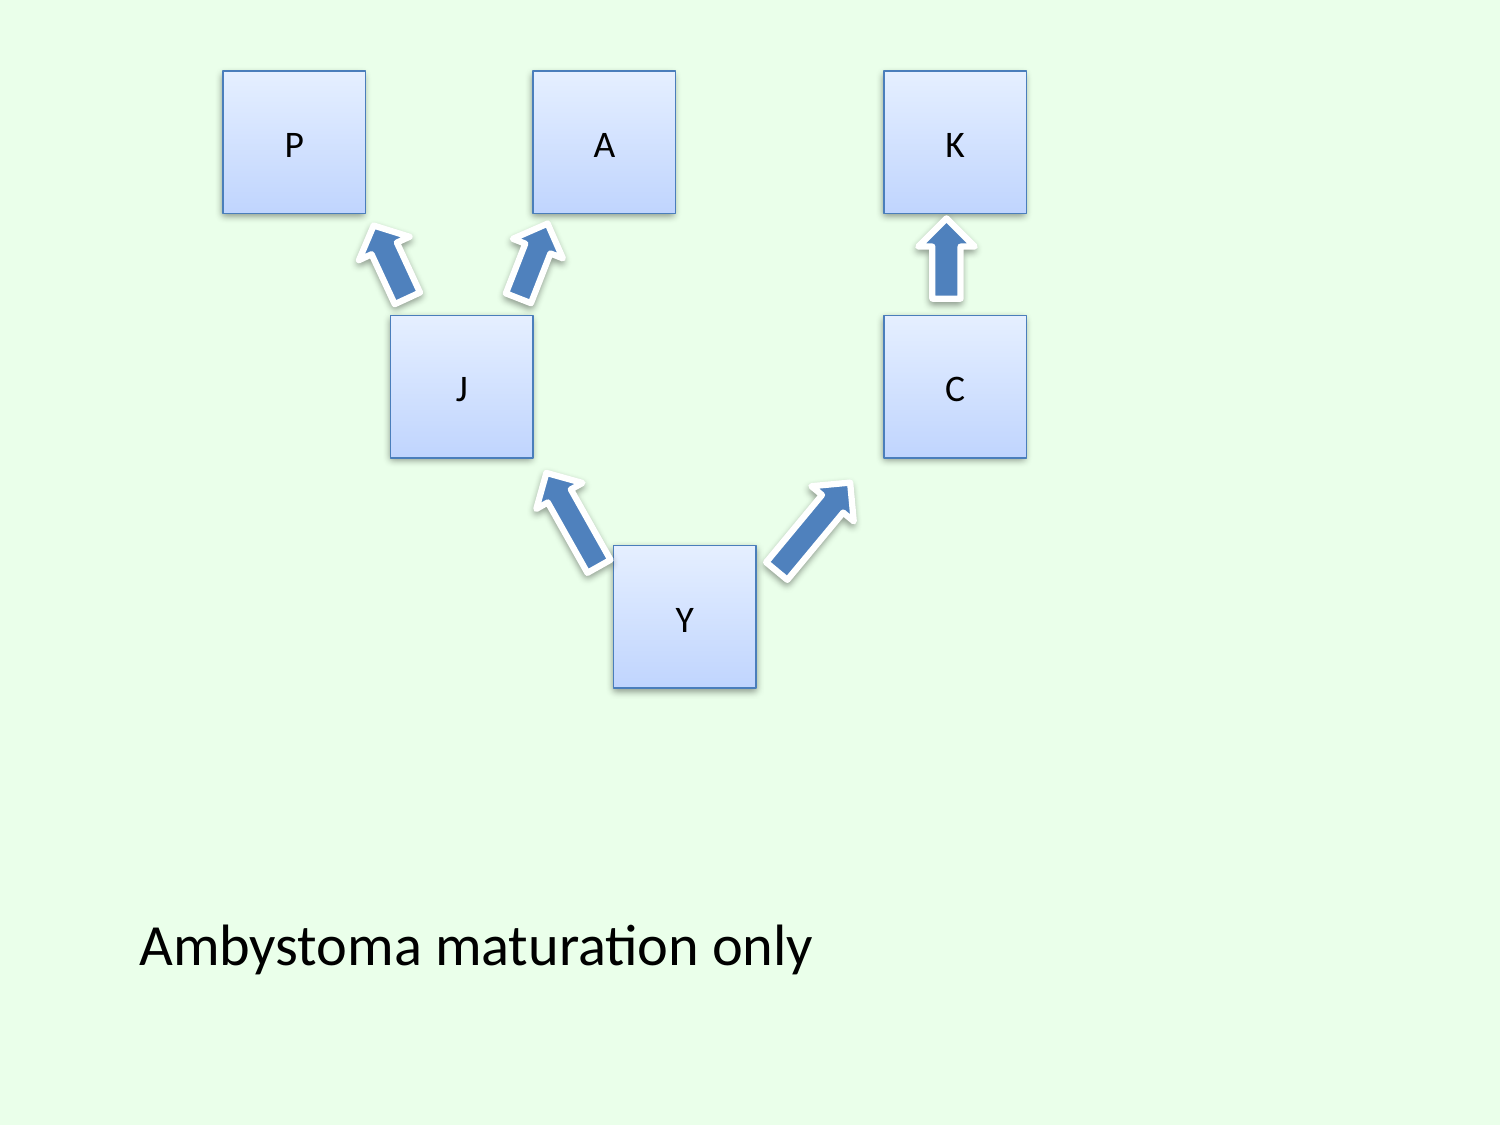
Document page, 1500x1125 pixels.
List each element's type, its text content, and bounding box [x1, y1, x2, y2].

text_box [915, 215, 978, 302]
text_box Y [613, 545, 757, 689]
text_box [355, 222, 423, 308]
text_box P [222, 70, 366, 214]
text_box C [883, 315, 1027, 459]
text_box J [390, 315, 534, 459]
text_box [533, 469, 614, 576]
text_box [502, 220, 566, 307]
text_box A [532, 70, 676, 214]
text_box K [883, 70, 1027, 214]
text_box Ambystoma maturation only [124, 899, 884, 985]
text_box [763, 479, 857, 583]
